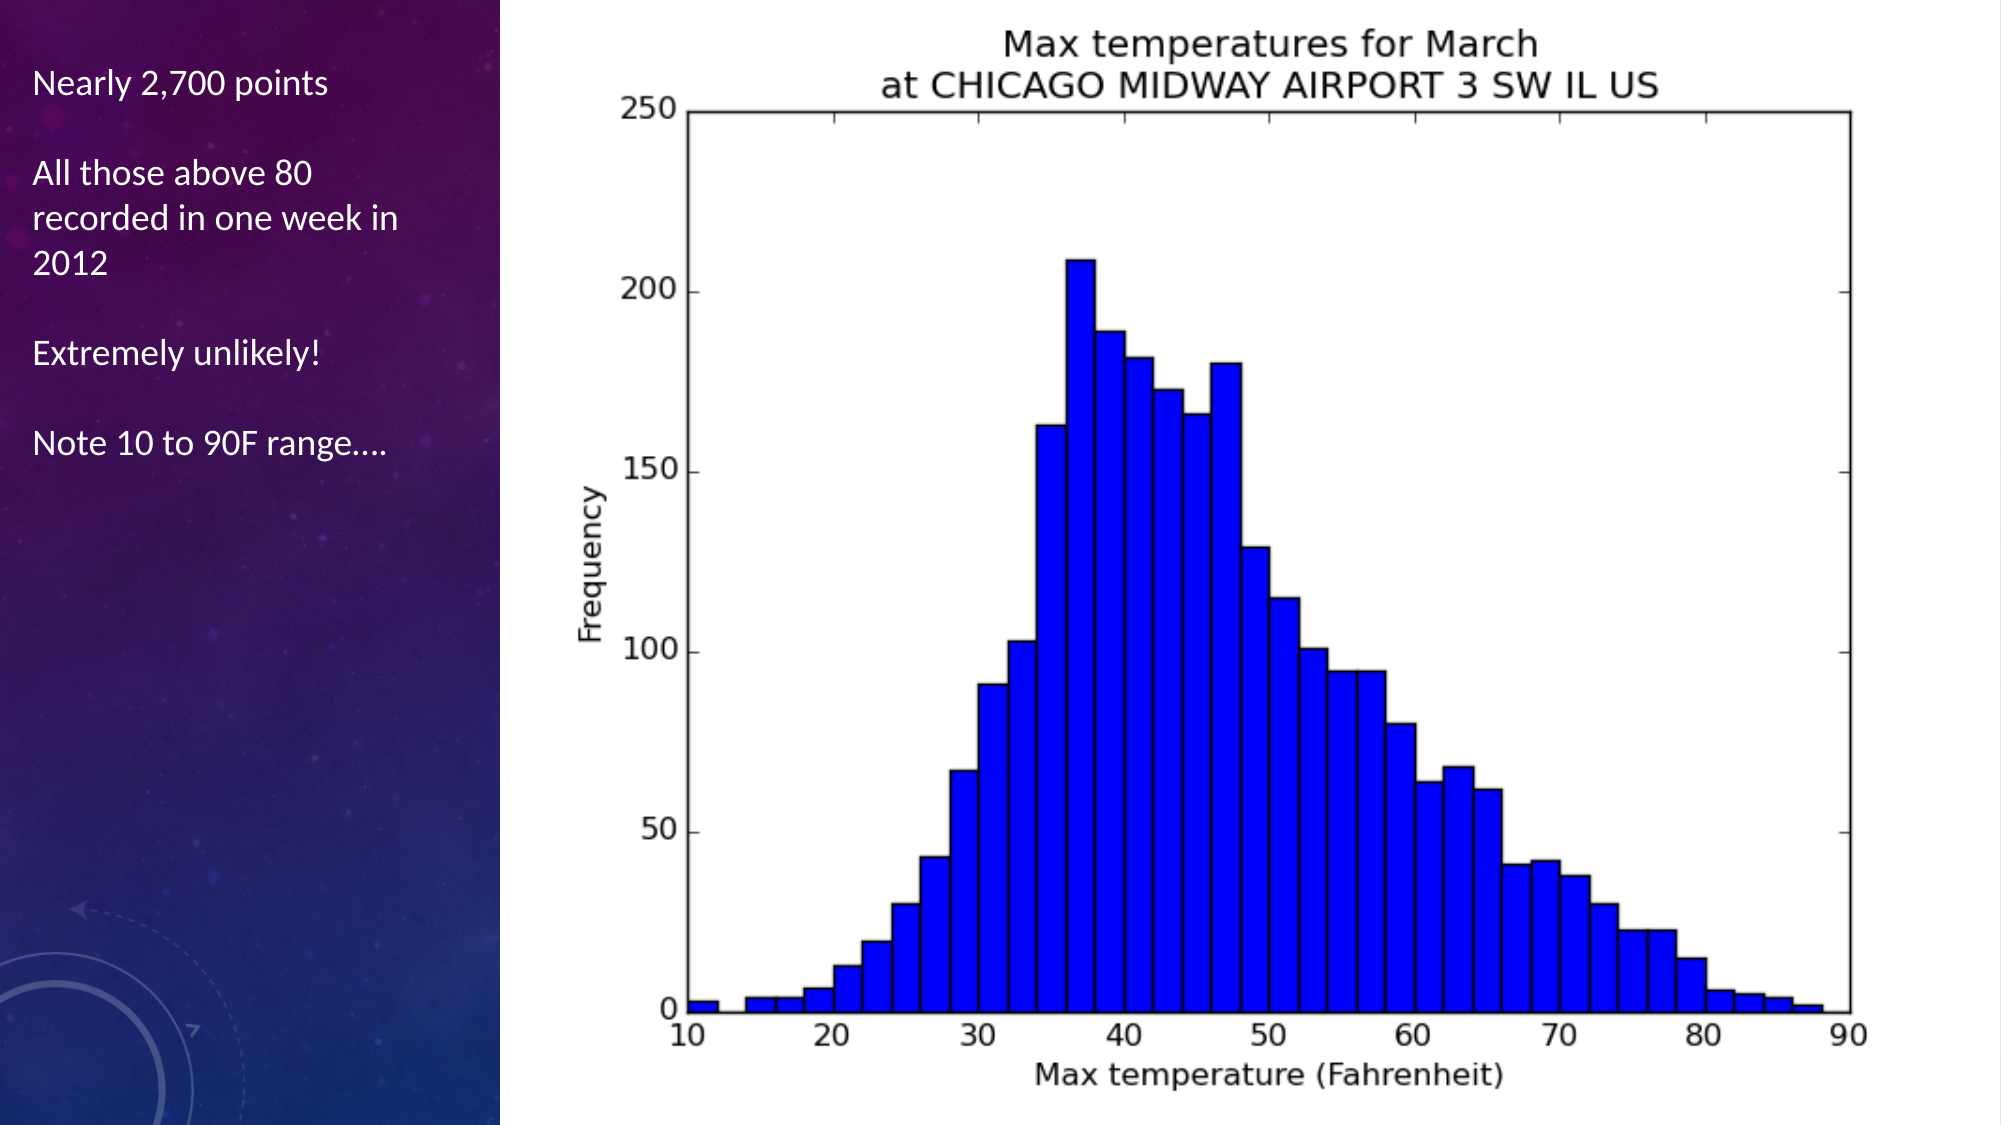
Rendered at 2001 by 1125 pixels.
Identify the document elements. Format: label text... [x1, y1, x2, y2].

picture [0, 0, 2001, 1125]
text_box Nearly 2,700 points All those above 80 recorded in one week in 2012 Extremely unlikely! Note 10 to 90F range…. [17, 50, 467, 471]
